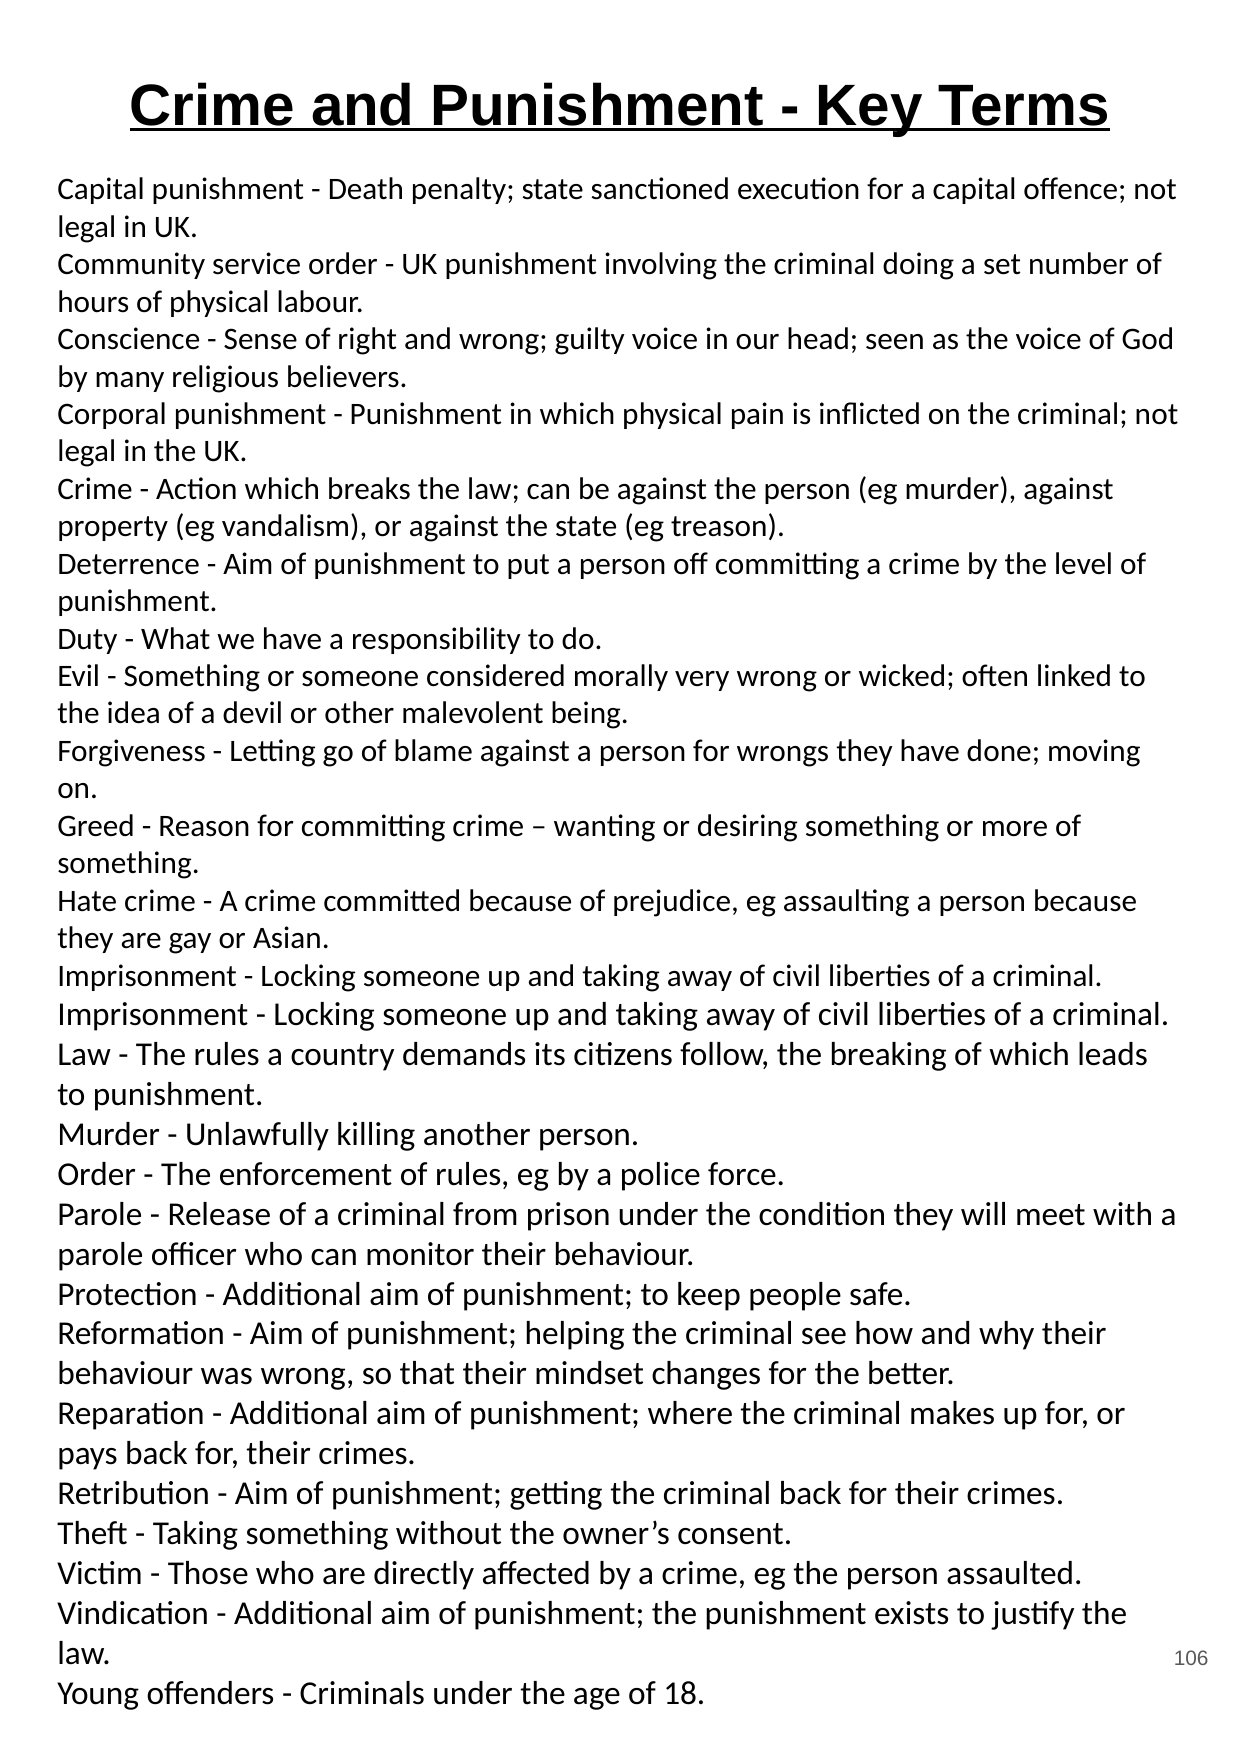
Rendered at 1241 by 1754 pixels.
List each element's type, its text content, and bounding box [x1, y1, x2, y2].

slide_number 106 [1149, 1590, 1224, 1725]
list Capital punishment - Death penalty; state sanctioned execution for a capital offence; not legal in UK. Community service order - UK punishment involving the criminal doing a set number of hours of physical labour. Conscience - Sense of right and wrong; guilty voice in our head; seen as the voice of God by many religious believers. Corporal punishment - Punishment in which physical pain is inflicted on the criminal; not legal in the UK. Crime - Action which breaks the law; can be against the person (eg murder), against property (eg vandalism), or against the state (eg treason). Deterrence - Aim of punishment to put a person off committing a crime by the level of punishment. Duty - What we have a responsibility to do. Evil - Something or someone considered morally very wrong or wicked; often linked to the idea of a devil or other malevolent being. Forgiveness - Letting go of blame against a person for wrongs they have done; moving on. Greed - Reason for committing crime – wanting or desiring something or more of something. Hate crime - A crime committed because of prejudice, eg assaulting a person because they are gay or Asian. Imprisonment - Locking someone up and taking away of civil liberties of a criminal. Imprisonment - Locking someone up and taking away of civil liberties of a criminal. Law - The rules a country demands its citizens follow, the breaking of which leads to punishment. Murder - Unlawfully killing another person. Order - The enforcement of rules, eg by a police force. Parole - Release of a criminal from prison under the condition they will meet with a parole officer who can monitor their behaviour. Protection - Additional aim of punishment; to keep people safe. Reformation - Aim of punishment; helping the criminal see how and why their behaviour was wrong, so that their mindset changes for the better. Reparation - Additional aim of punishment; where the criminal makes up for, or pays back for, their crimes. Retribution - Aim of punishment; getting the criminal back for their crimes. Theft - Taking something without the owner’s consent. Victim - Those who are directly affected by a crime, eg the person assaulted. Vindication - Additional aim of punishment; the punishment exists to justify the law. Young offenders - Criminals under the age of 18. [42, 153, 1198, 1319]
title Crime and Punishment - Key Terms [42, 51, 1198, 153]
